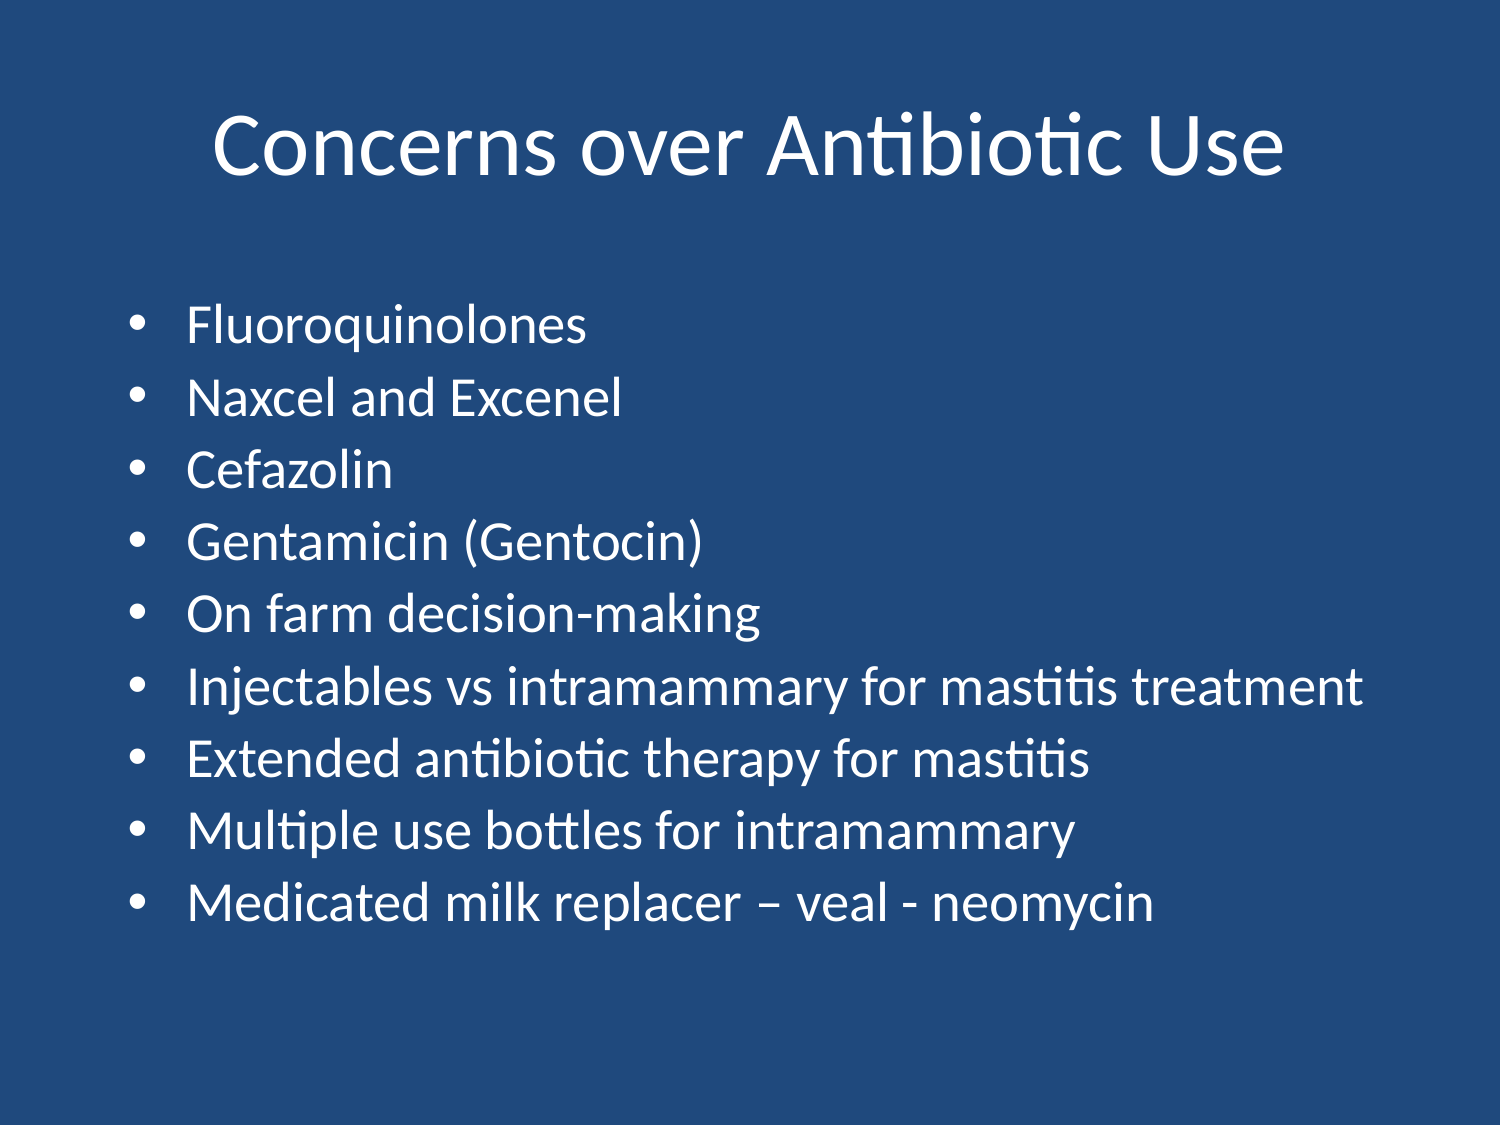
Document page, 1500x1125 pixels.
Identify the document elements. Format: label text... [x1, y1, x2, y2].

title Concerns over Antibiotic Use [75, 45, 1425, 233]
list Fluoroquinolones Naxcel and Excenel Cefazolin Gentamicin (Gentocin) On farm decision-making Injectables vs intramammary for mastitis treatment Extended antibiotic therapy for mastitis Multiple use bottles for intramammary Medicated milk replacer – veal - neomycin [112, 287, 1388, 963]
